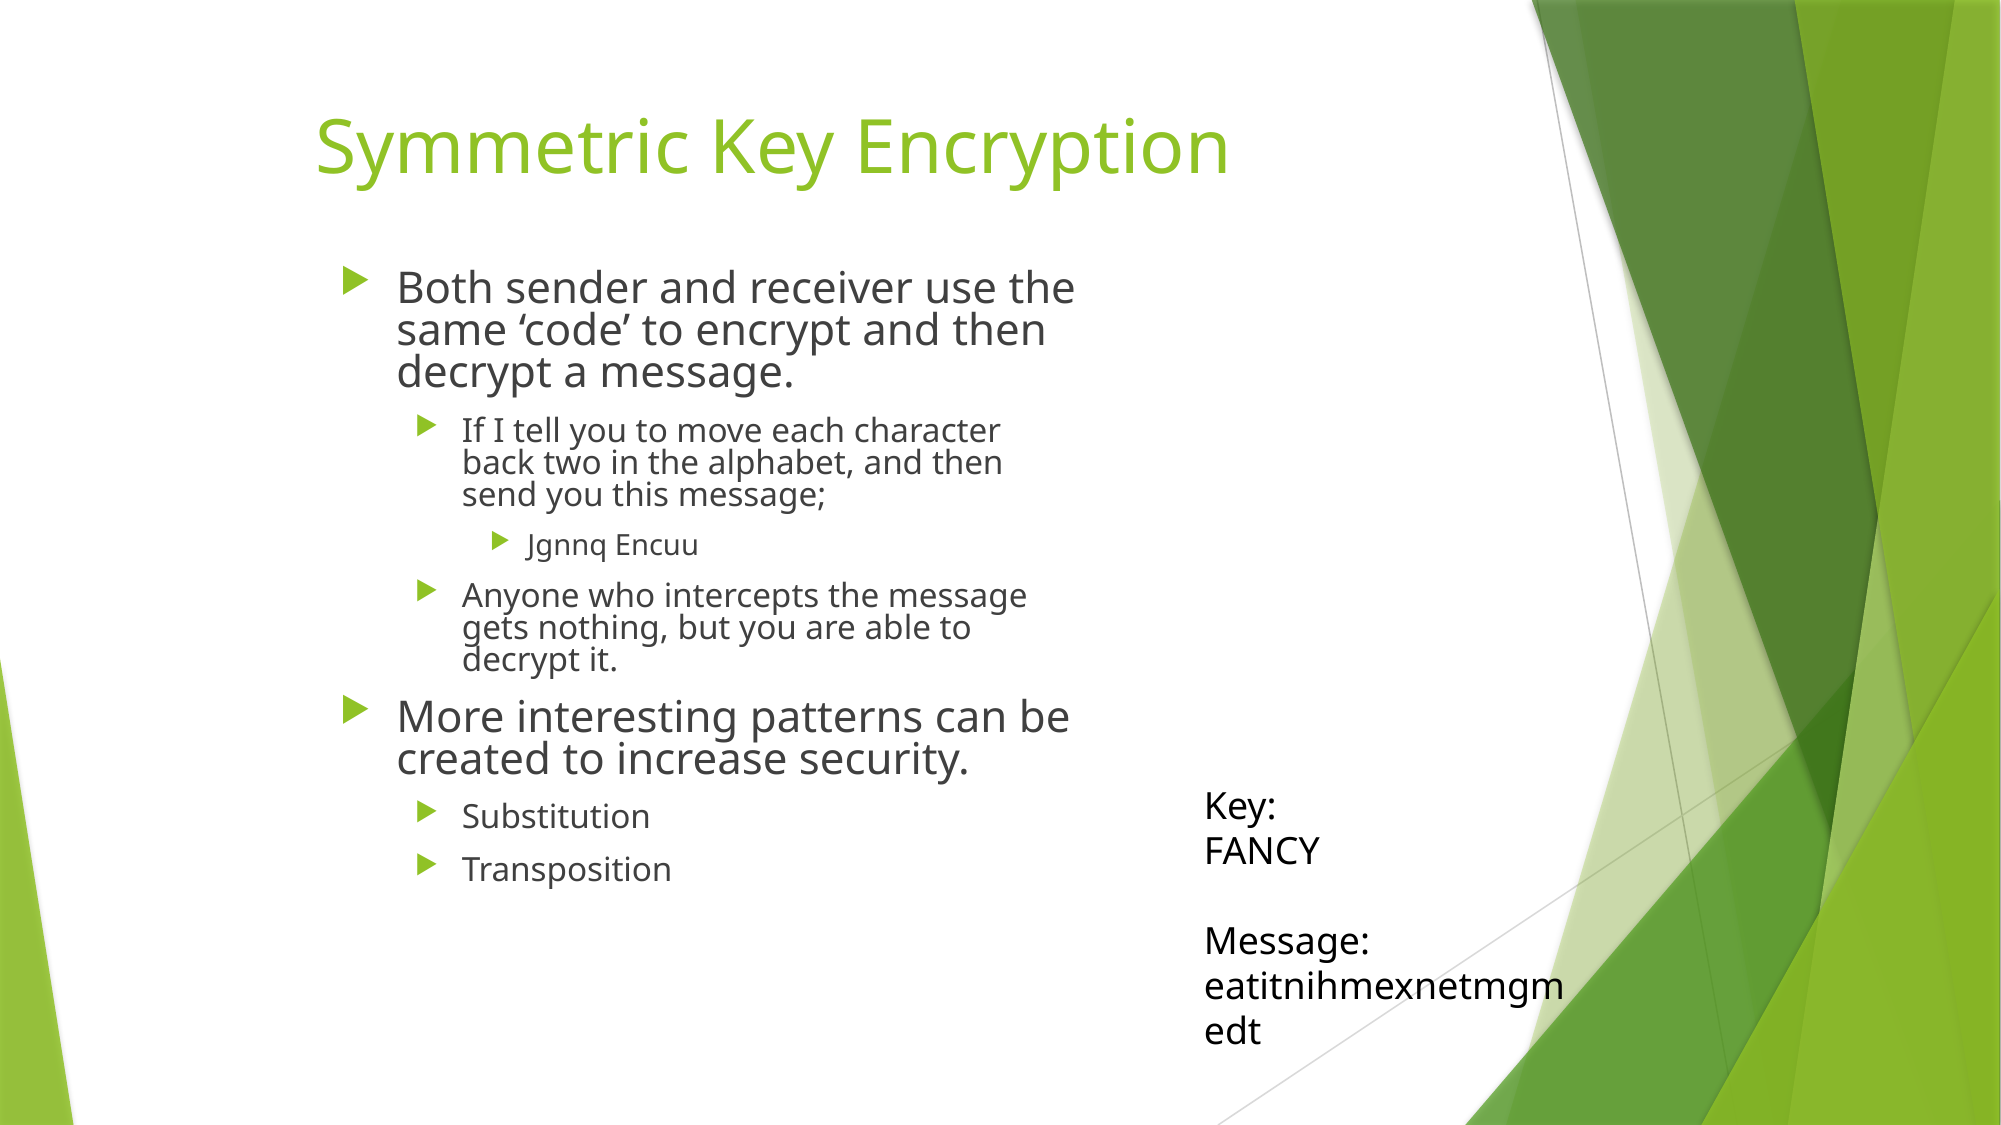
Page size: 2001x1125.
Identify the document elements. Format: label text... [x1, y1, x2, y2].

title Symmetric Key Encryption [300, 75, 1725, 213]
list Both sender and receiver use the same ‘code’ to encrypt and then decrypt a message. If I tell you to move each character back two in the alphabet, and then send you this message; Jgnnq Encuu Anyone who intercepts the message gets nothing, but you are able to decrypt it. More interesting patterns can be created to increase security. Substitution Transposition [324, 262, 1095, 1083]
text_box Key: FANCY Message: eatitnihmexnetmgmedt [1189, 774, 1599, 1060]
